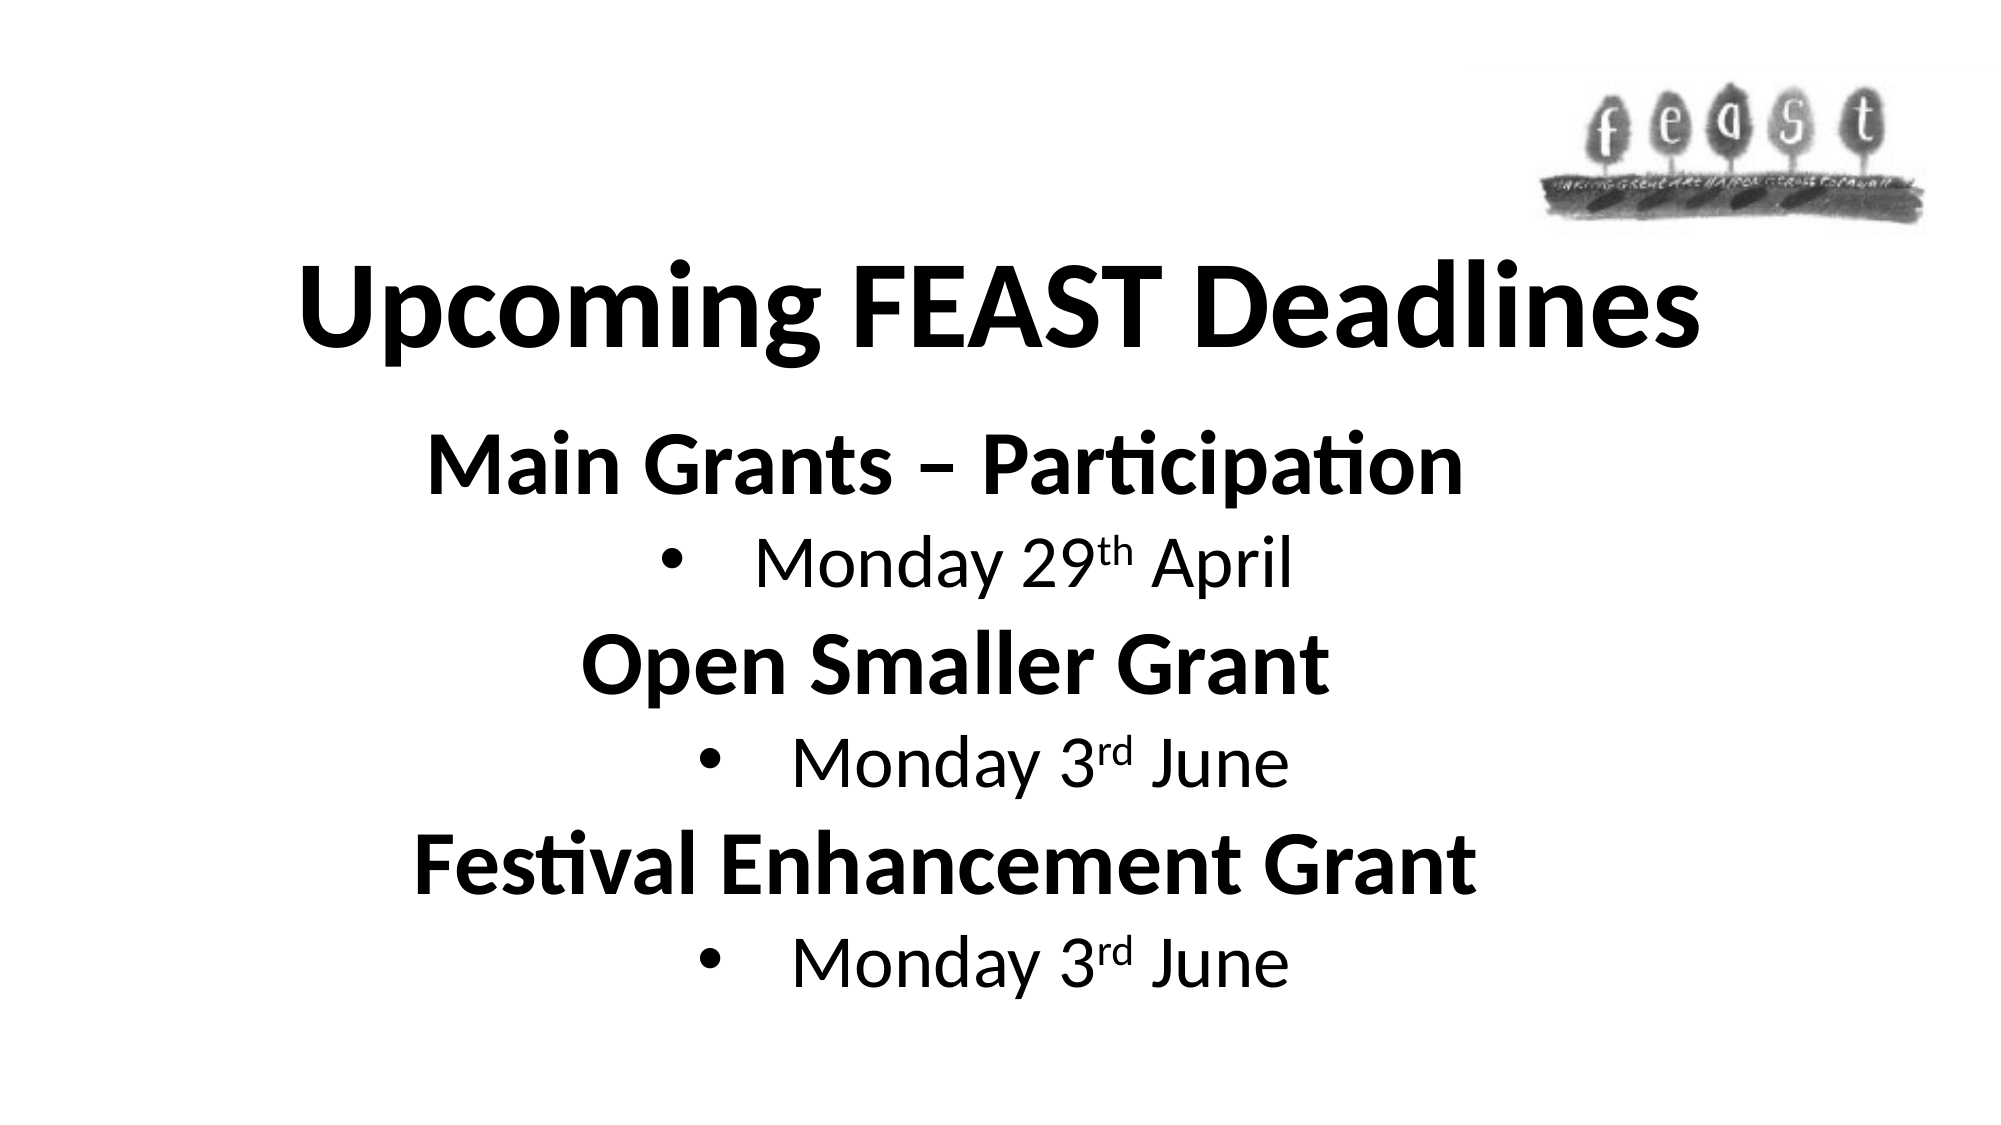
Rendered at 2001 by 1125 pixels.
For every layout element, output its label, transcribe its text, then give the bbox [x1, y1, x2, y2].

title Upcoming FEAST Deadlines [249, 0, 1750, 383]
text_box Main Grants – Participation Monday 29th April Open Smaller Grant Monday 3rd June Festival Enhancement Grant Monday 3rd June [101, 395, 1812, 1011]
picture [1468, 65, 2000, 249]
